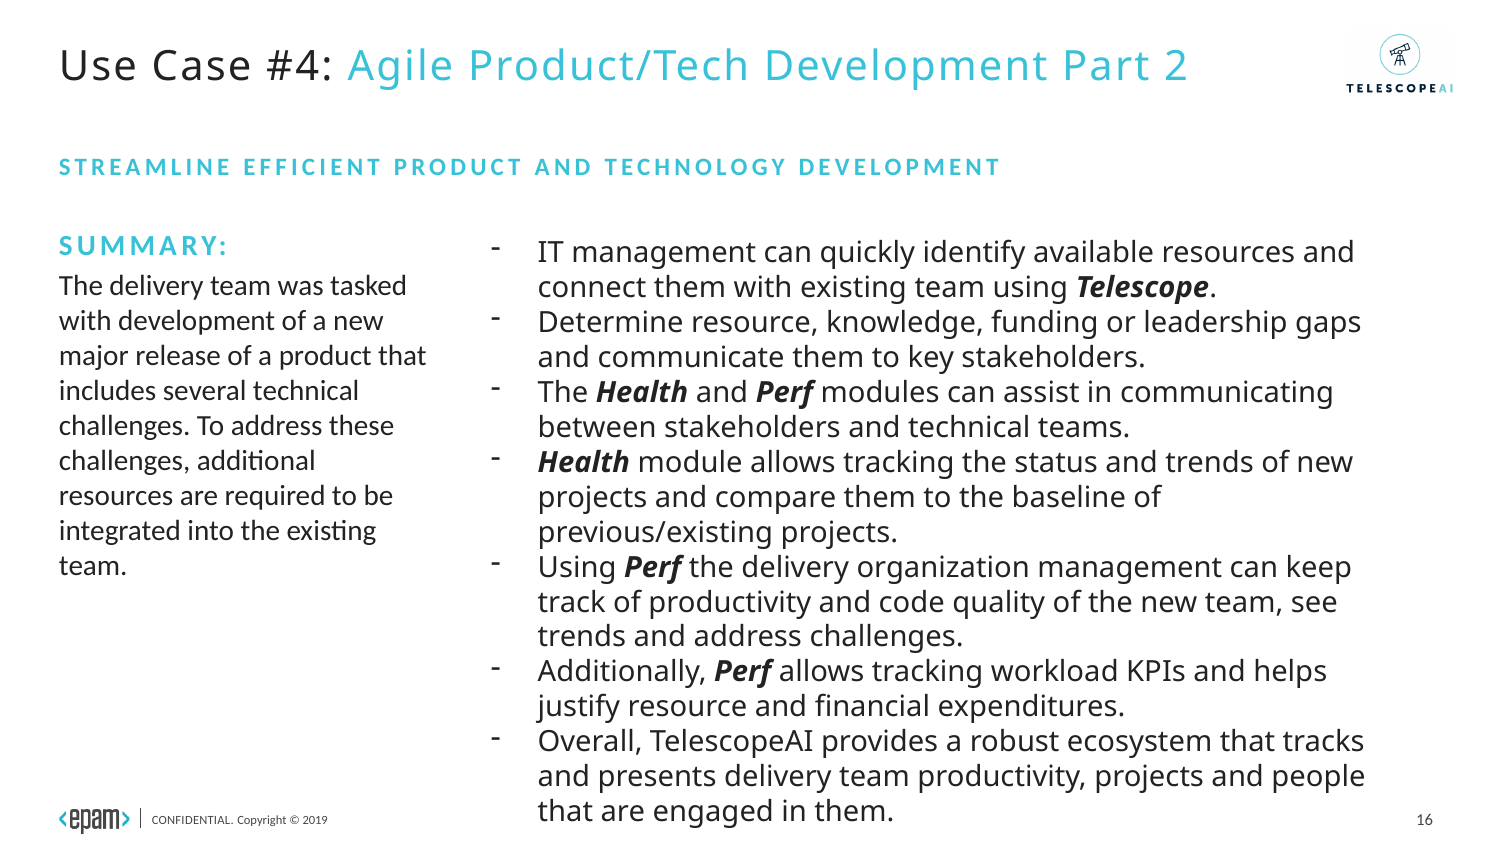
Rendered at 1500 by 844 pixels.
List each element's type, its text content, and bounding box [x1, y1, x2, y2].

picture [1344, 26, 1457, 100]
text_box SUMMARY: The delivery team was tasked with development of a new major release of a product that includes several technical challenges. To address these challenges, additional resources are required to be integrated into the existing team. [58, 225, 428, 613]
text_box IT management can quickly identify available resources and connect them with existing team using Telescope. Determine resource, knowledge, funding or leadership gaps and communicate them to key stakeholders. The Health and Perf modules can assist in communicating between stakeholders and technical teams. Health module allows tracking the status and trends of new projects and compare them to the baseline of previous/existing projects. Using Perf the delivery organization management can keep track of productivity and code quality of the new team, see trends and address challenges. Additionally, Perf allows tracking workload KPIs and helps justify resource and financial expenditures. Overall, TelescopeAI provides a robust ecosystem that tracks and presents delivery team productivity, projects and people that are engaged in them. [475, 225, 1416, 835]
picture [50, 799, 138, 843]
title Use Case #4: Agile Product/Tech Development Part 2 [58, 38, 1222, 89]
text_box STREAMLINE EFFICIENT PRODUCT AND TECHNOLOGY DEVELOPMENT [58, 150, 1457, 206]
